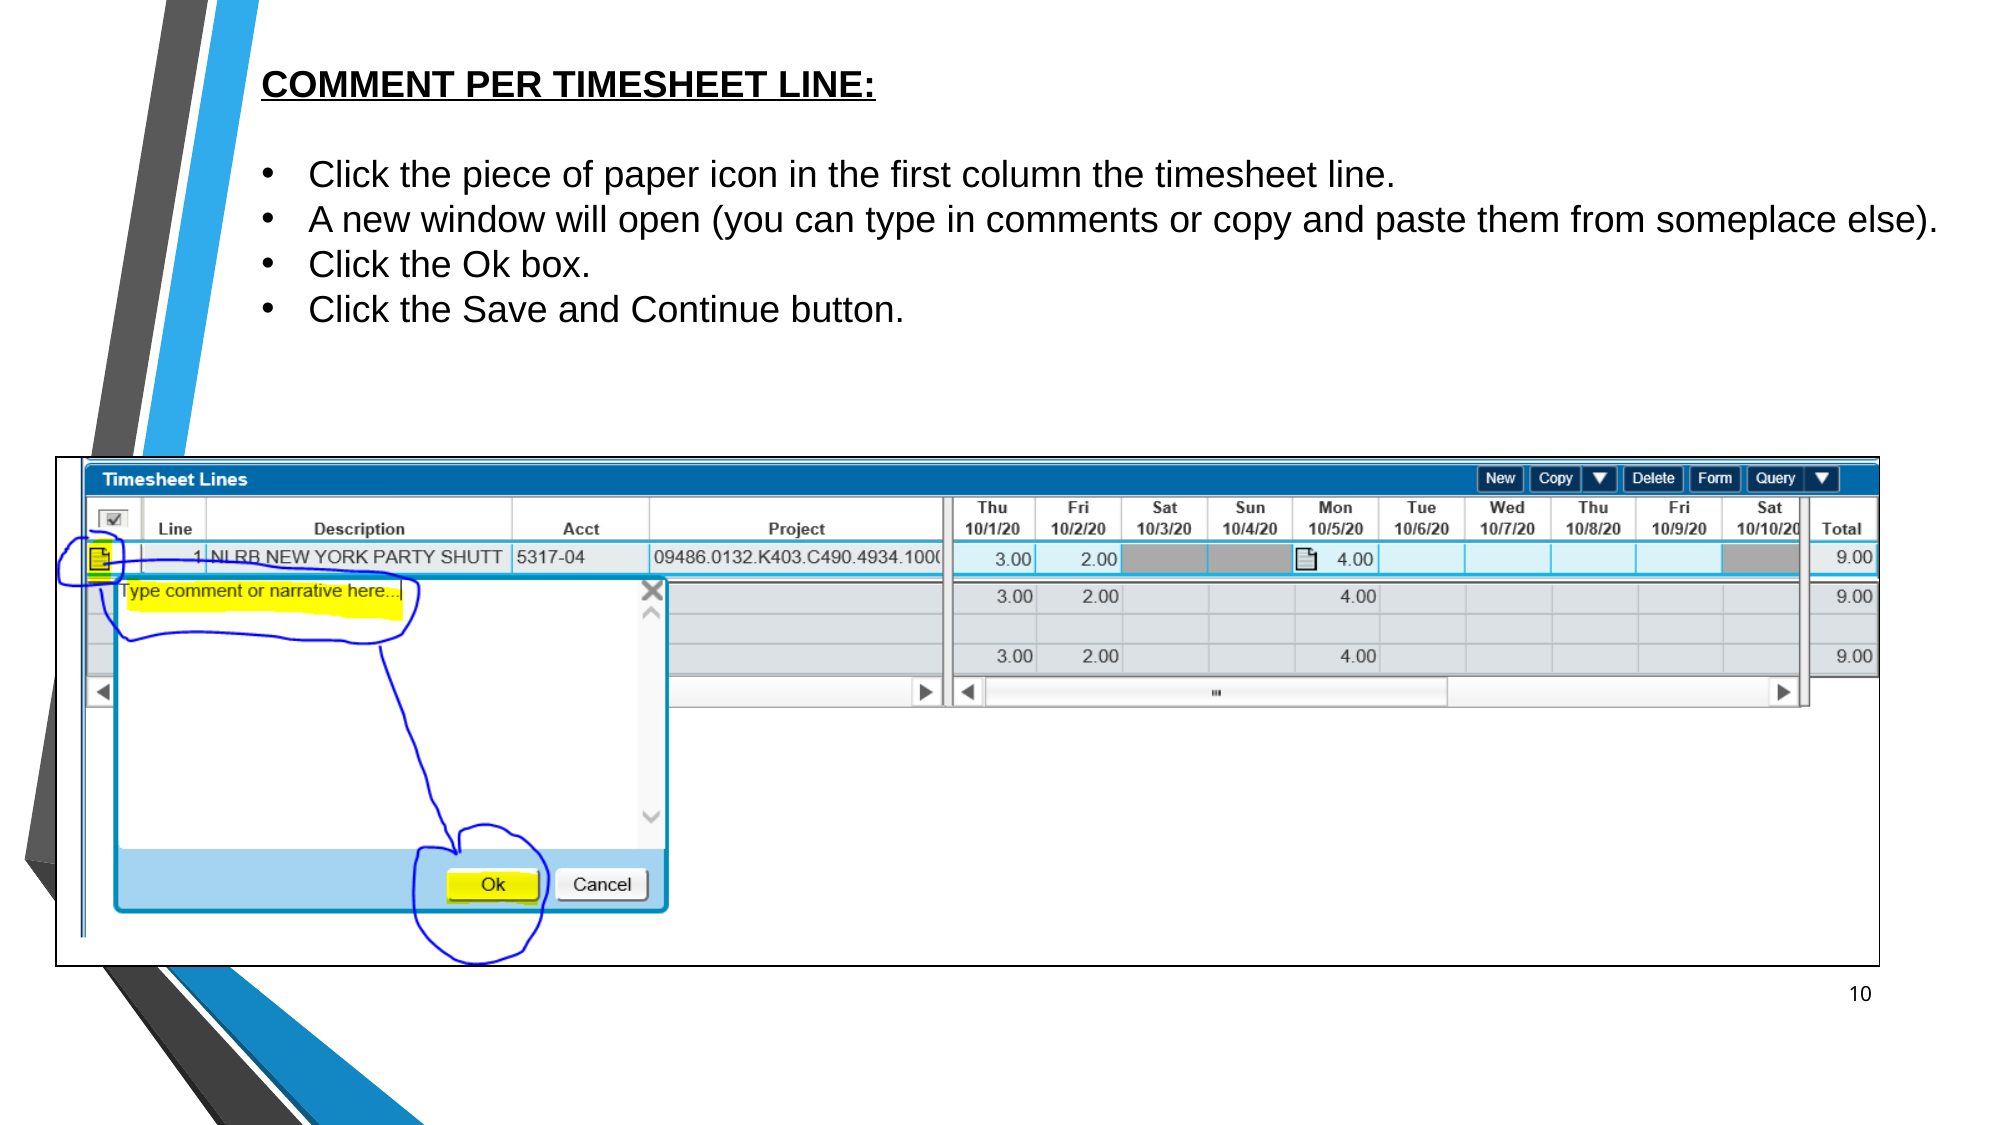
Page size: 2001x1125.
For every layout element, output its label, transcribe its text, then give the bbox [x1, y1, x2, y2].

picture [56, 457, 1880, 966]
slide_number 10 [1796, 965, 1887, 1025]
text_box COMMENT PER TIMESHEET LINE: Click the piece of paper icon in the first column the timesheet line. A new window will open (you can type in comments or copy and paste them from someplace else). Click the Ok box. Click the Save and Continue button. [246, 52, 2000, 382]
